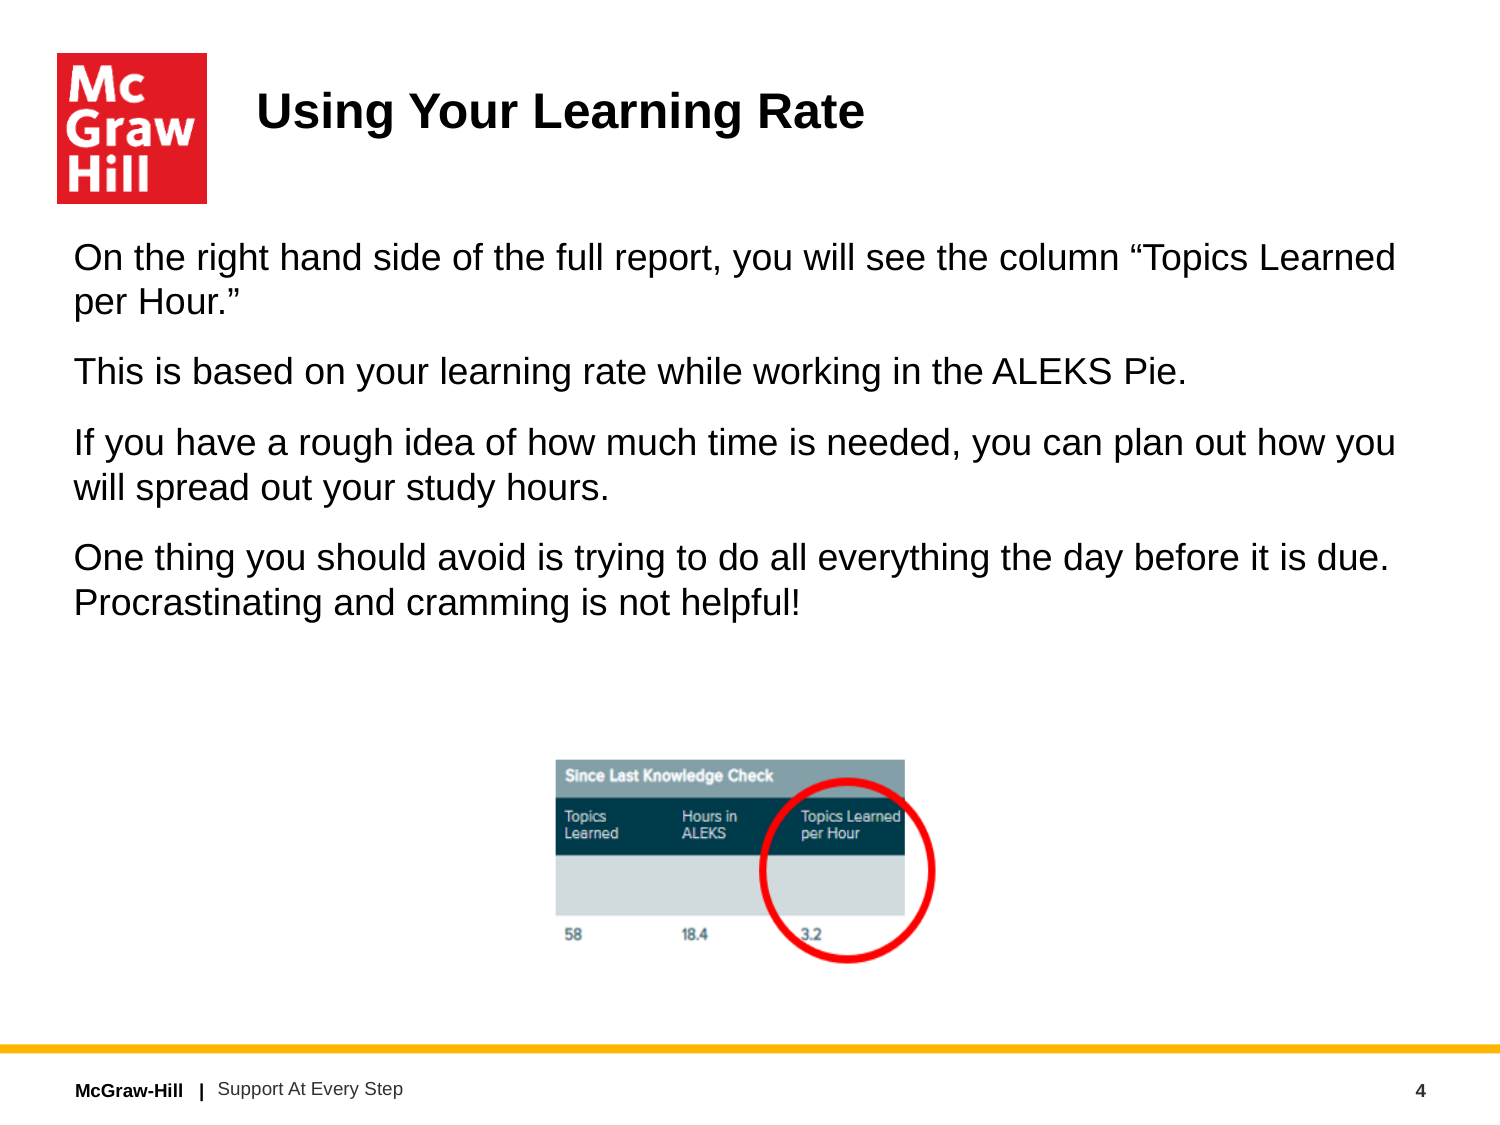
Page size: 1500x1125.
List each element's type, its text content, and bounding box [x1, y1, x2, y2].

slide_number 4 [1283, 1071, 1442, 1109]
picture [57, 53, 207, 204]
picture [545, 731, 955, 983]
list On the right hand side of the full report, you will see the column “Topics Learned per Hour.” This is based on your learning rate while working in the ALEKS Pie. If you have a rough idea of how much time is needed, you can plan out how you will spread out your study hours. One thing you should avoid is trying to do all everything the day before it is due. Procrastinating and cramming is not helpful! [58, 224, 1459, 983]
footer Support At Every Step [202, 1071, 1103, 1109]
title Using Your Learning Rate [241, 45, 1461, 180]
